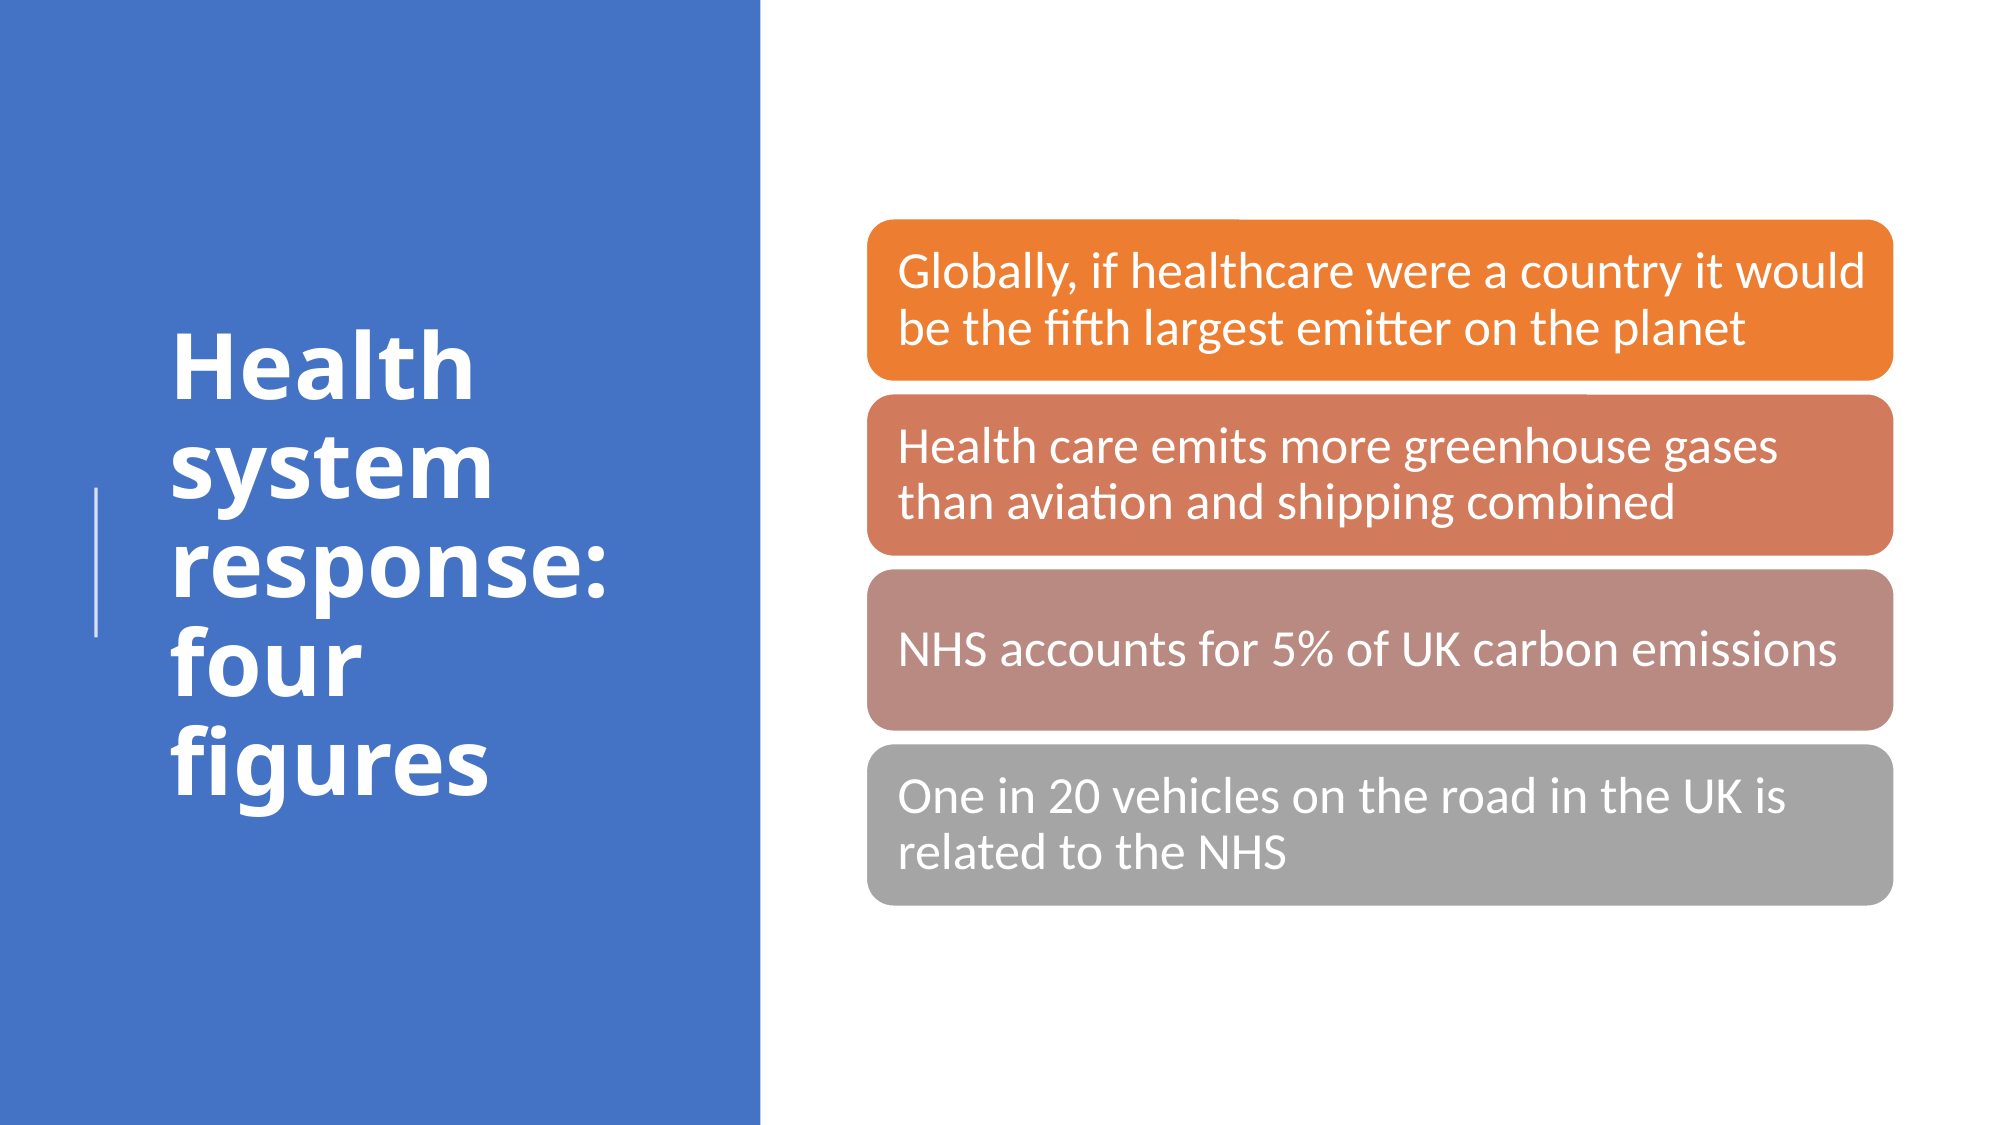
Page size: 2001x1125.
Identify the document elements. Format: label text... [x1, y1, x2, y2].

text_box [0, 0, 761, 1125]
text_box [866, 105, 1895, 1020]
title Health system response: four figures [154, 116, 708, 1020]
